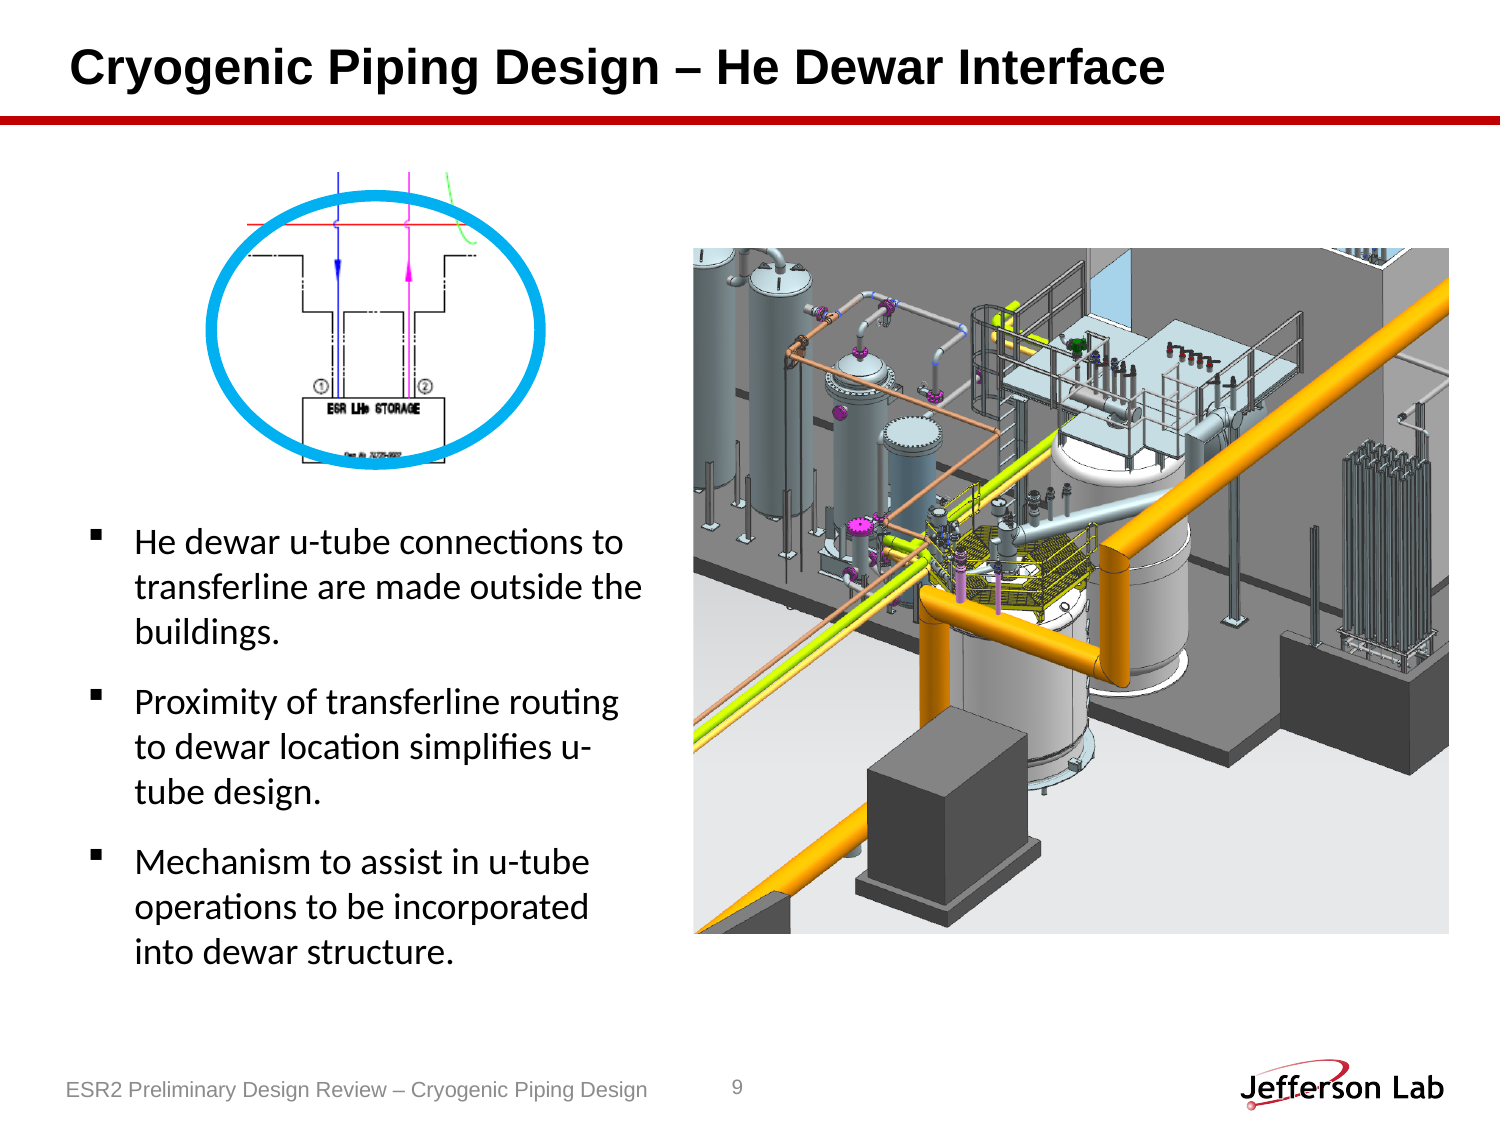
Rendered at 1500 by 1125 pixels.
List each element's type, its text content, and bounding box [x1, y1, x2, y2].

text_box [210, 244, 247, 415]
footer ESR2 Preliminary Design Review – Cryogenic Piping Design [50, 1063, 694, 1115]
text_box [477, 223, 542, 437]
text_box He dewar u-tube connections to transferline are made outside the buildings. Proximity of transferline routing to dewar location simplifies u-tube design. Mechanism to assist in u-tube operations to be incorporated into dewar structure. [72, 509, 672, 980]
text_box Cryogenic Piping Design – He Dewar Interface [54, 18, 1357, 120]
picture [247, 423, 477, 542]
picture [247, 172, 477, 236]
slide_number 9 [693, 1060, 782, 1111]
picture [1238, 1051, 1457, 1122]
picture [247, 202, 477, 458]
picture [693, 248, 1449, 934]
